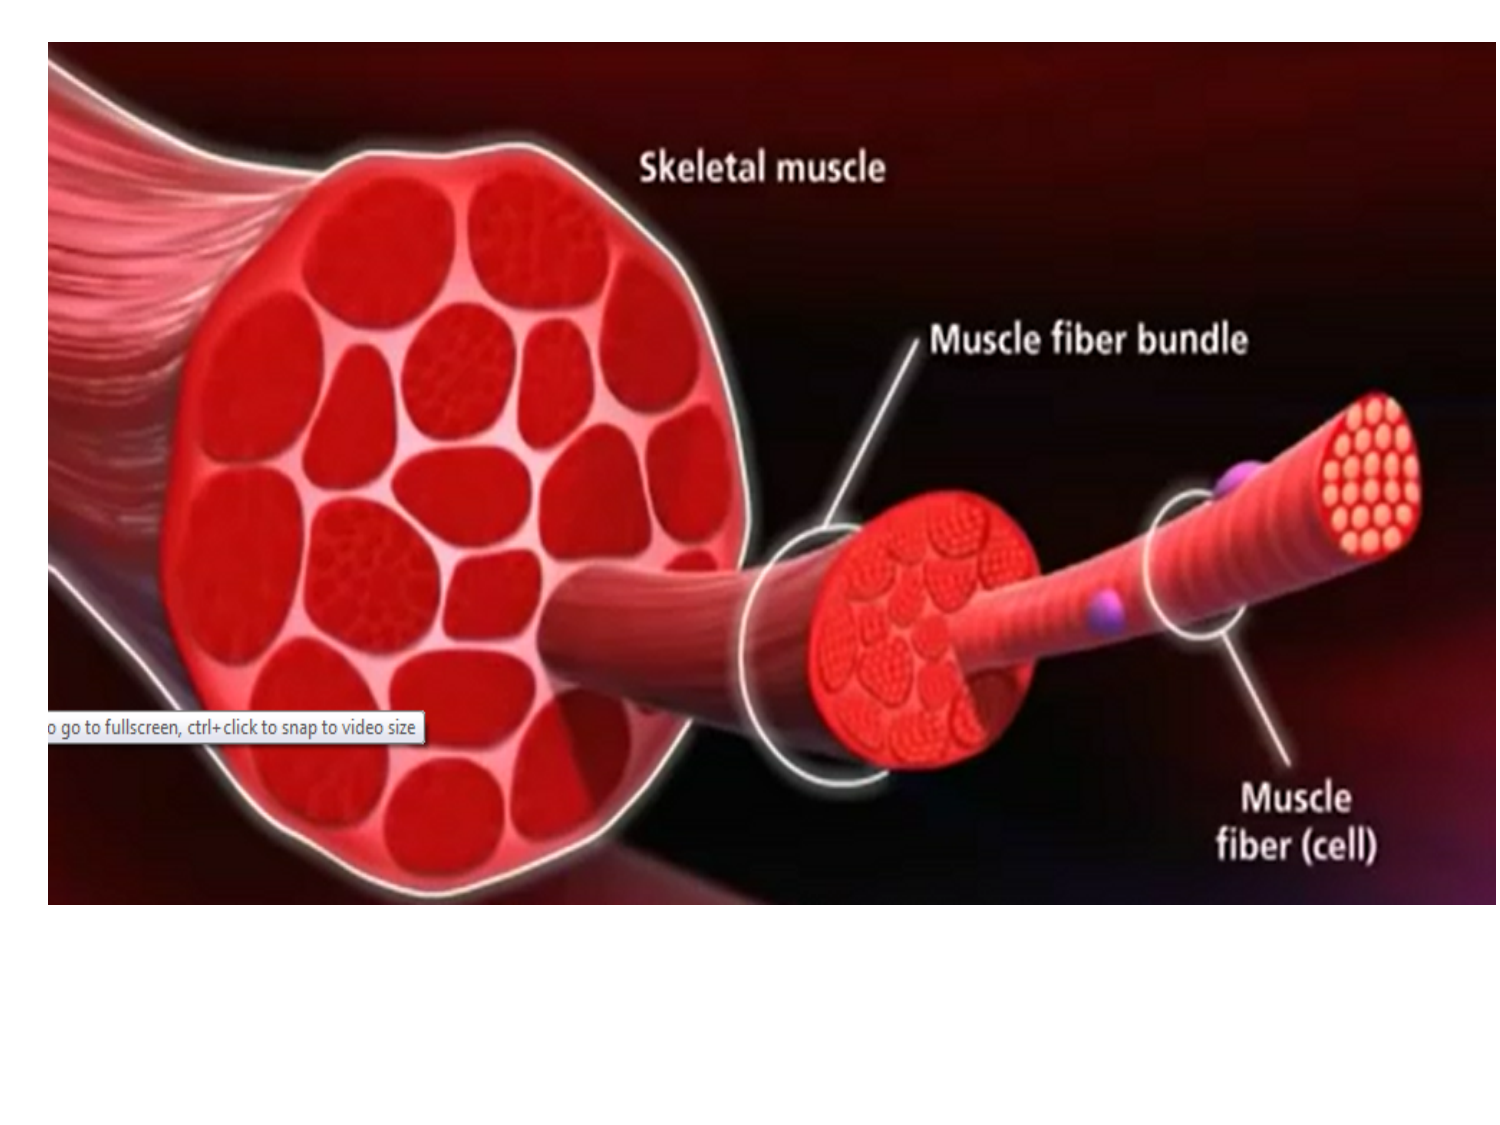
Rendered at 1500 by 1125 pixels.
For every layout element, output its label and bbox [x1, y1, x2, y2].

picture [48, 42, 1496, 906]
